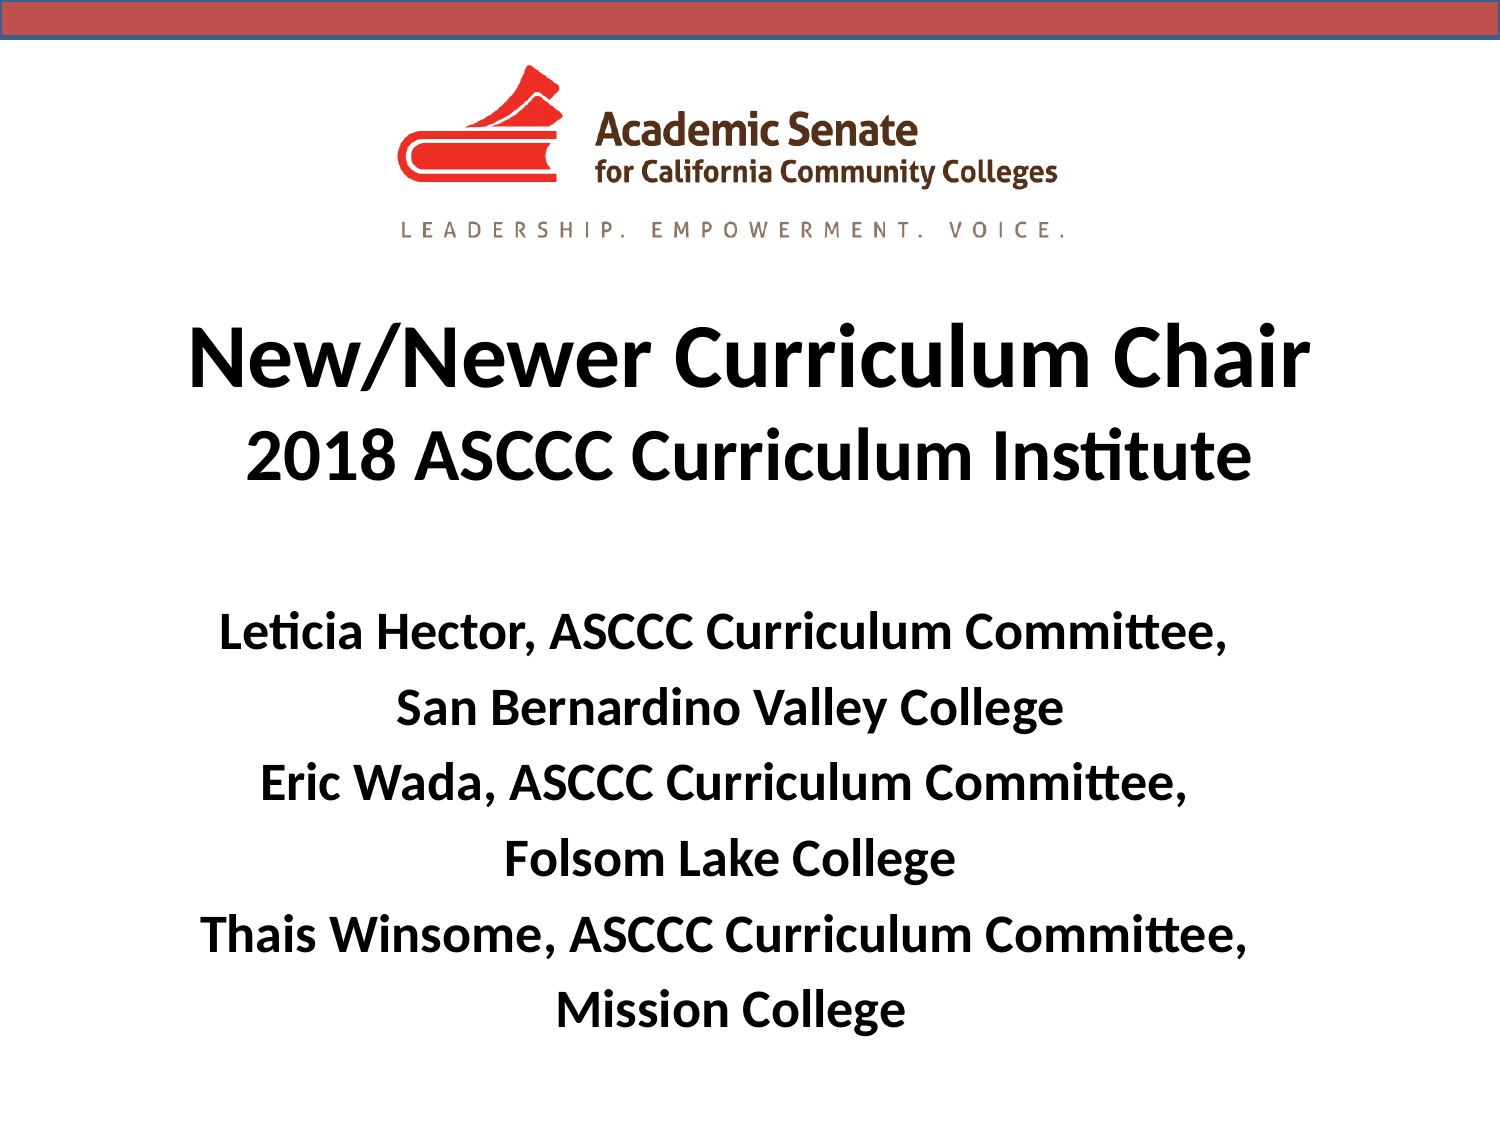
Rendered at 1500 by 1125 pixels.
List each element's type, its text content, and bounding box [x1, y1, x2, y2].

text_box [0, 0, 1500, 40]
title New/Newer Curriculum Chair 2018 ASCCC Curriculum Institute [50, 275, 1450, 517]
subtitle Leticia Hector, ASCCC Curriculum Committee, San Bernardino Valley College Eric Wada, ASCCC Curriculum Committee, Folsom Lake College Thais Winsome, ASCCC Curriculum Committee, Mission College [24, 587, 1438, 1088]
picture [397, 65, 1063, 238]
